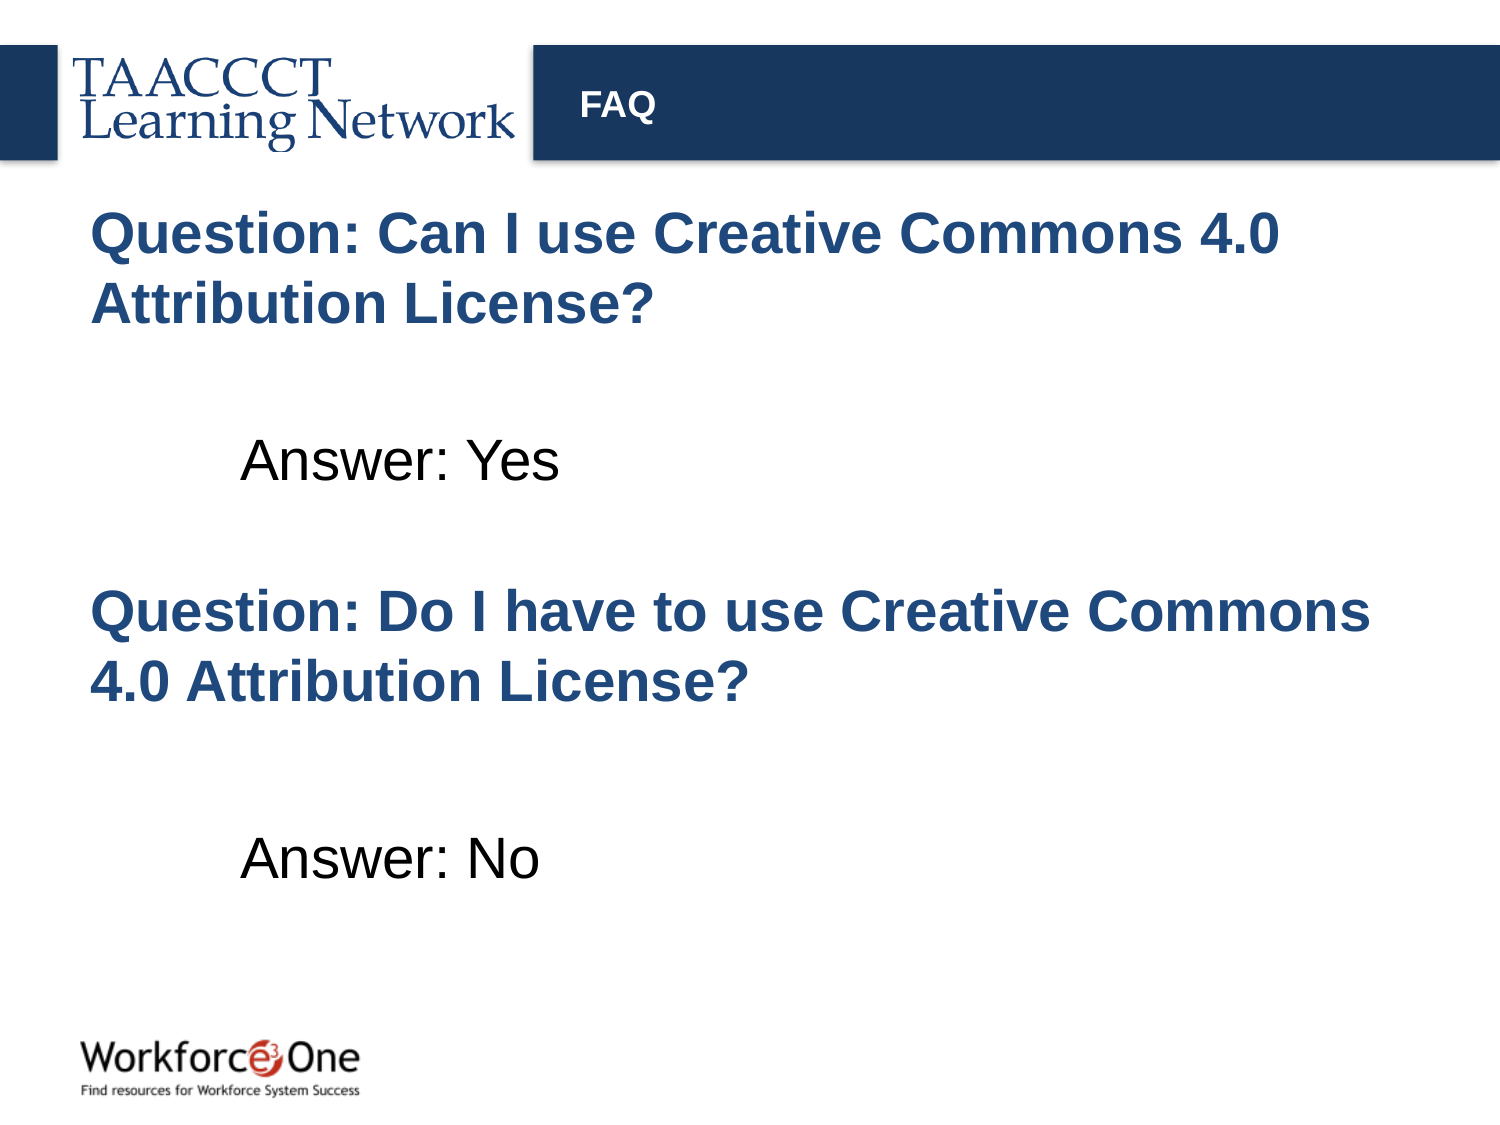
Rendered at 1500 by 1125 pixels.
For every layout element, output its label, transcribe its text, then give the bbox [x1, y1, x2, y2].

list Question: Can I use Creative Commons 4.0 Attribution License? Answer: Yes Question: Do I have to use Creative Commons 4.0 Attribution License? Answer: No [75, 187, 1425, 1000]
title FAQ [564, 45, 1425, 161]
picture [57, 989, 384, 1125]
